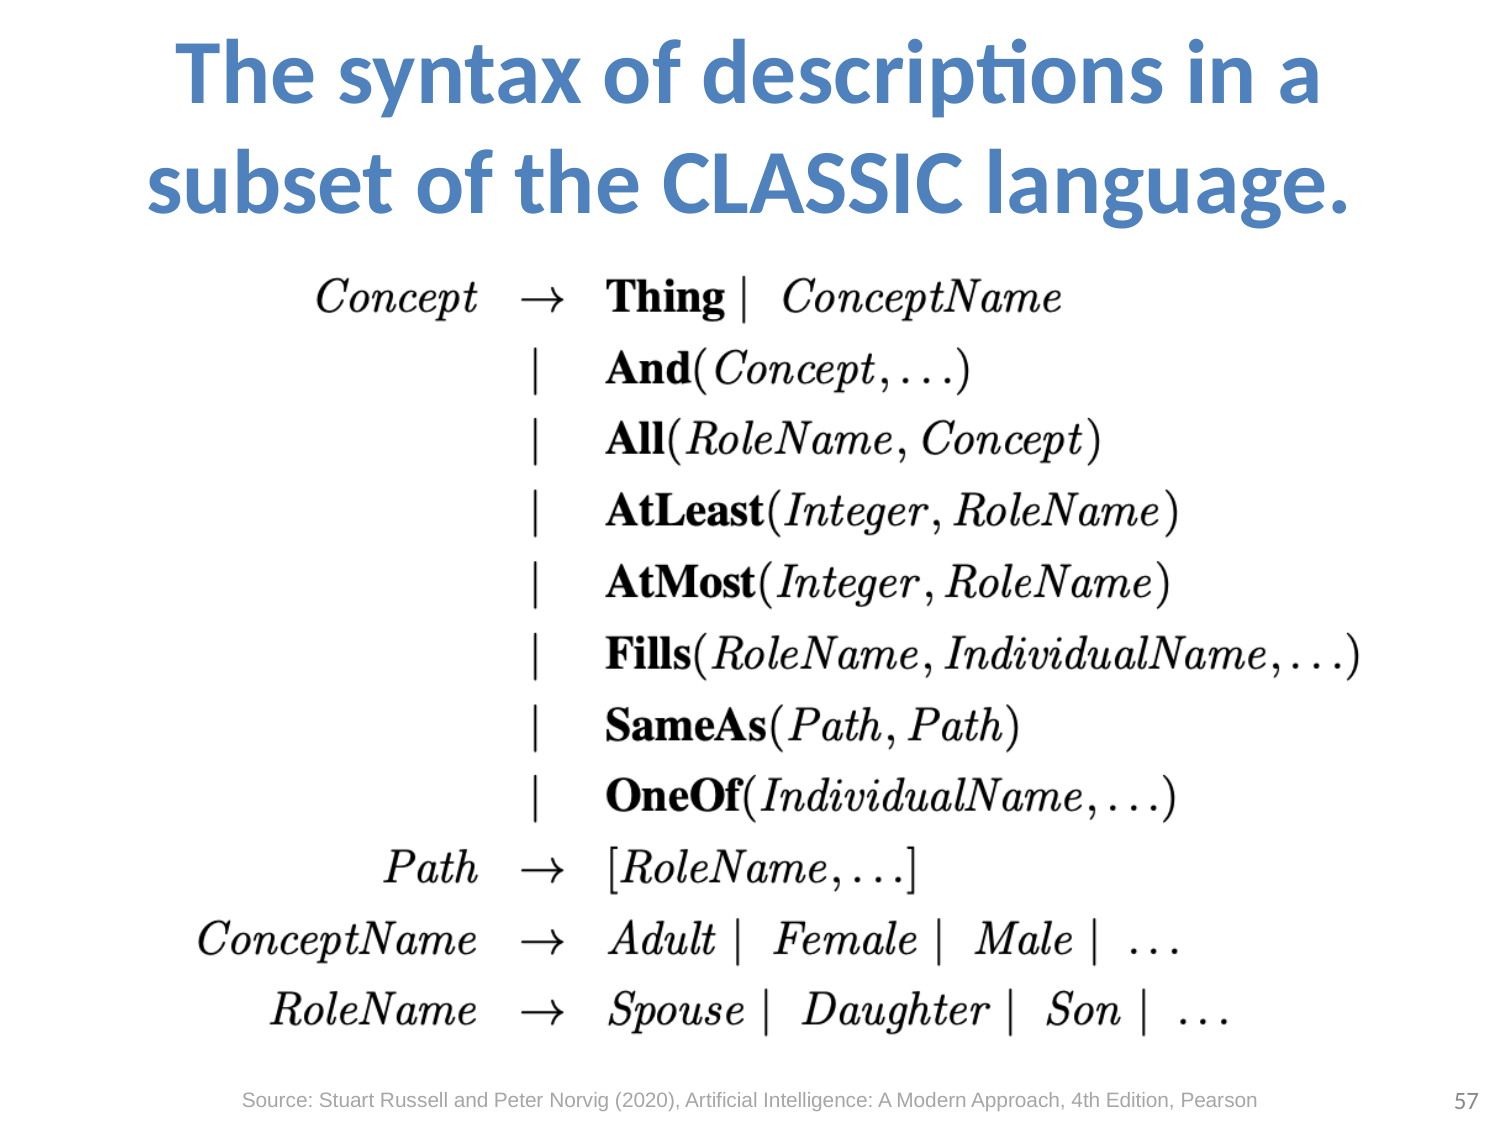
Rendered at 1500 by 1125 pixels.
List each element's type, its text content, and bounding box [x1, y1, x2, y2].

title The syntax of descriptions in a subset of the CLASSIC language. [41, 20, 1459, 224]
text_box Source: Stuart Russell and Peter Norvig (2020), Artificial Intelligence: A Modern Approach, 4th Edition, Pearson [177, 1079, 1323, 1119]
slide_number 57 [1144, 1069, 1495, 1125]
picture [170, 255, 1373, 1048]
